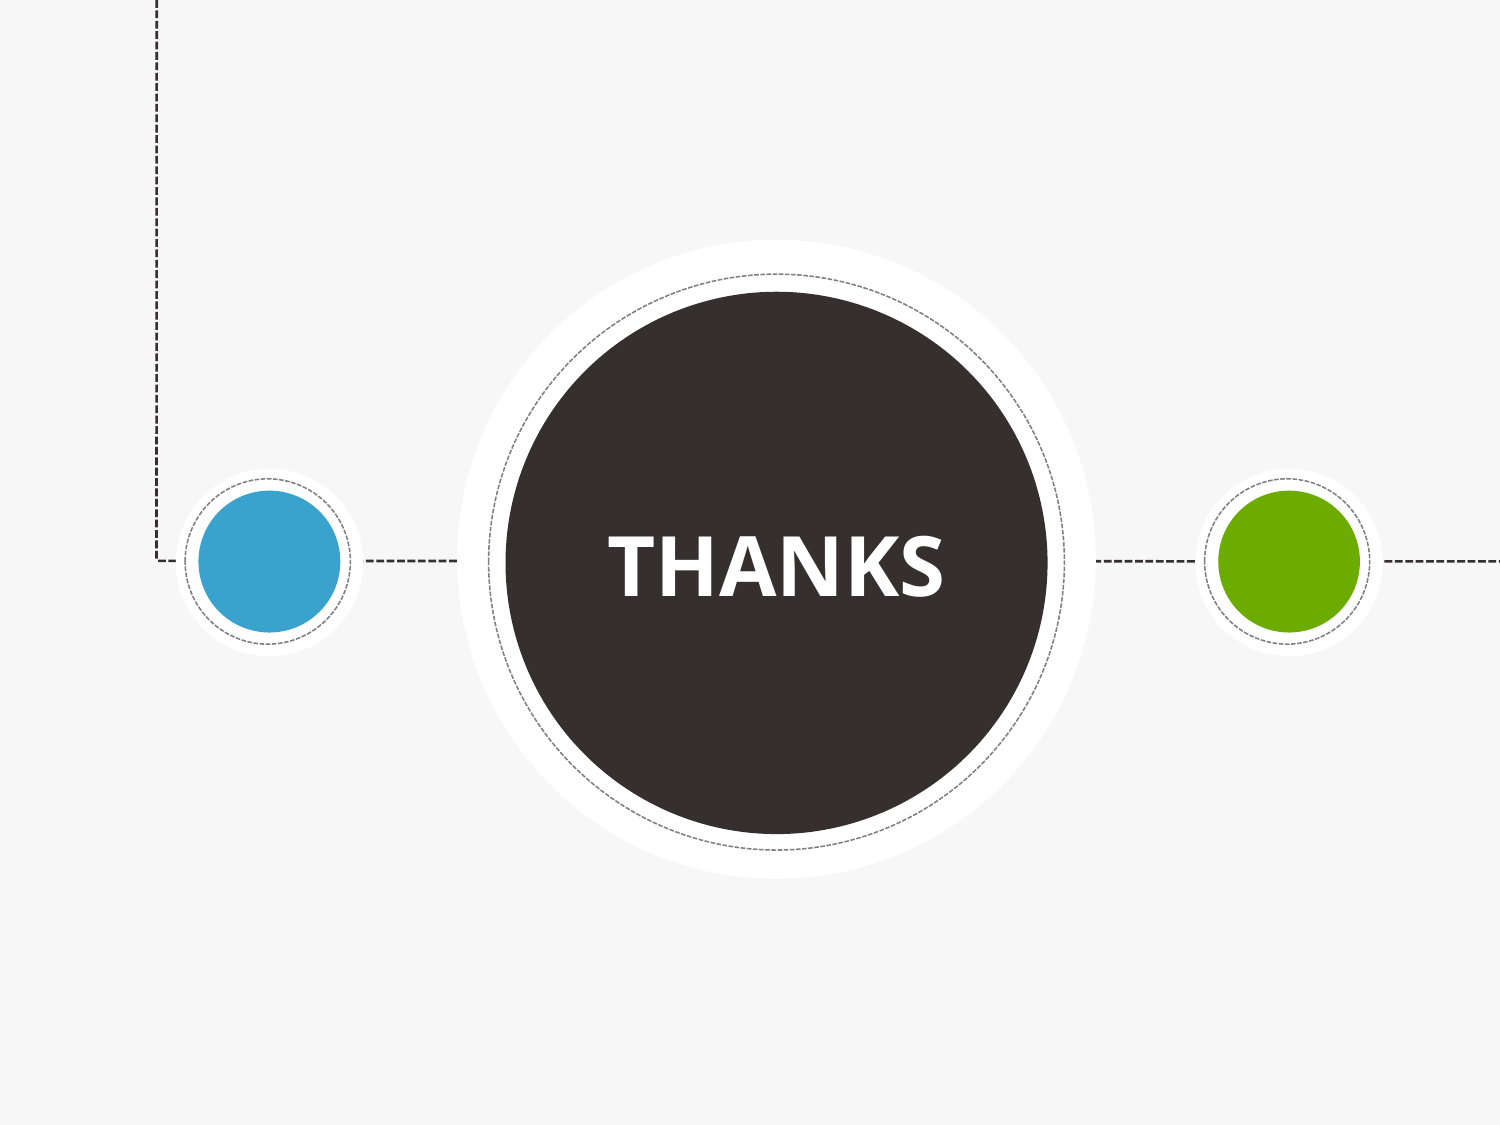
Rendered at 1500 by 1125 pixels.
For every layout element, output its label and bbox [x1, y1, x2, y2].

text_box [1204, 478, 1370, 645]
text_box [175, 468, 364, 657]
text_box [185, 478, 351, 645]
text_box [1195, 468, 1383, 657]
text_box [456, 239, 1097, 880]
